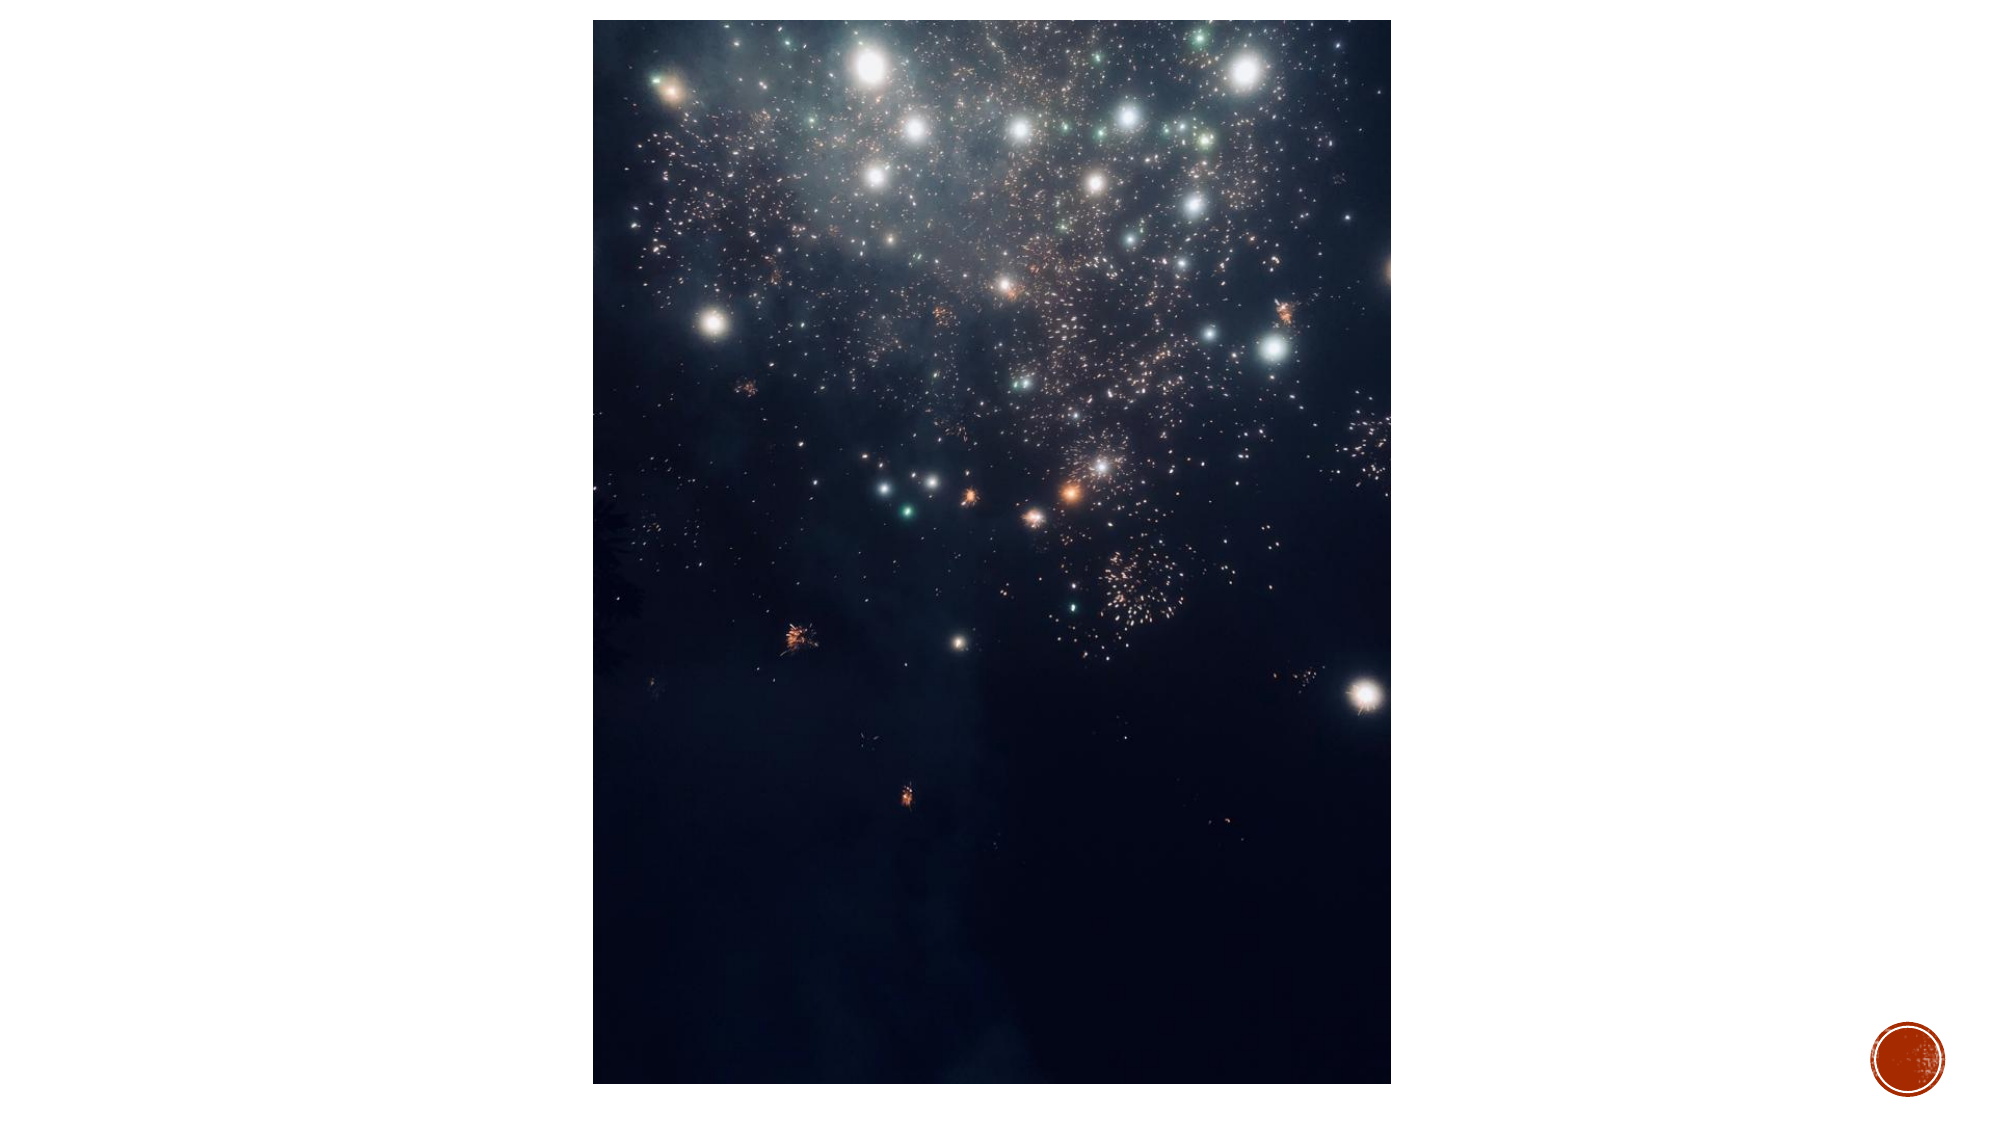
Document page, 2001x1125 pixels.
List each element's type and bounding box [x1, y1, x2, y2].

picture [593, 20, 1391, 1084]
